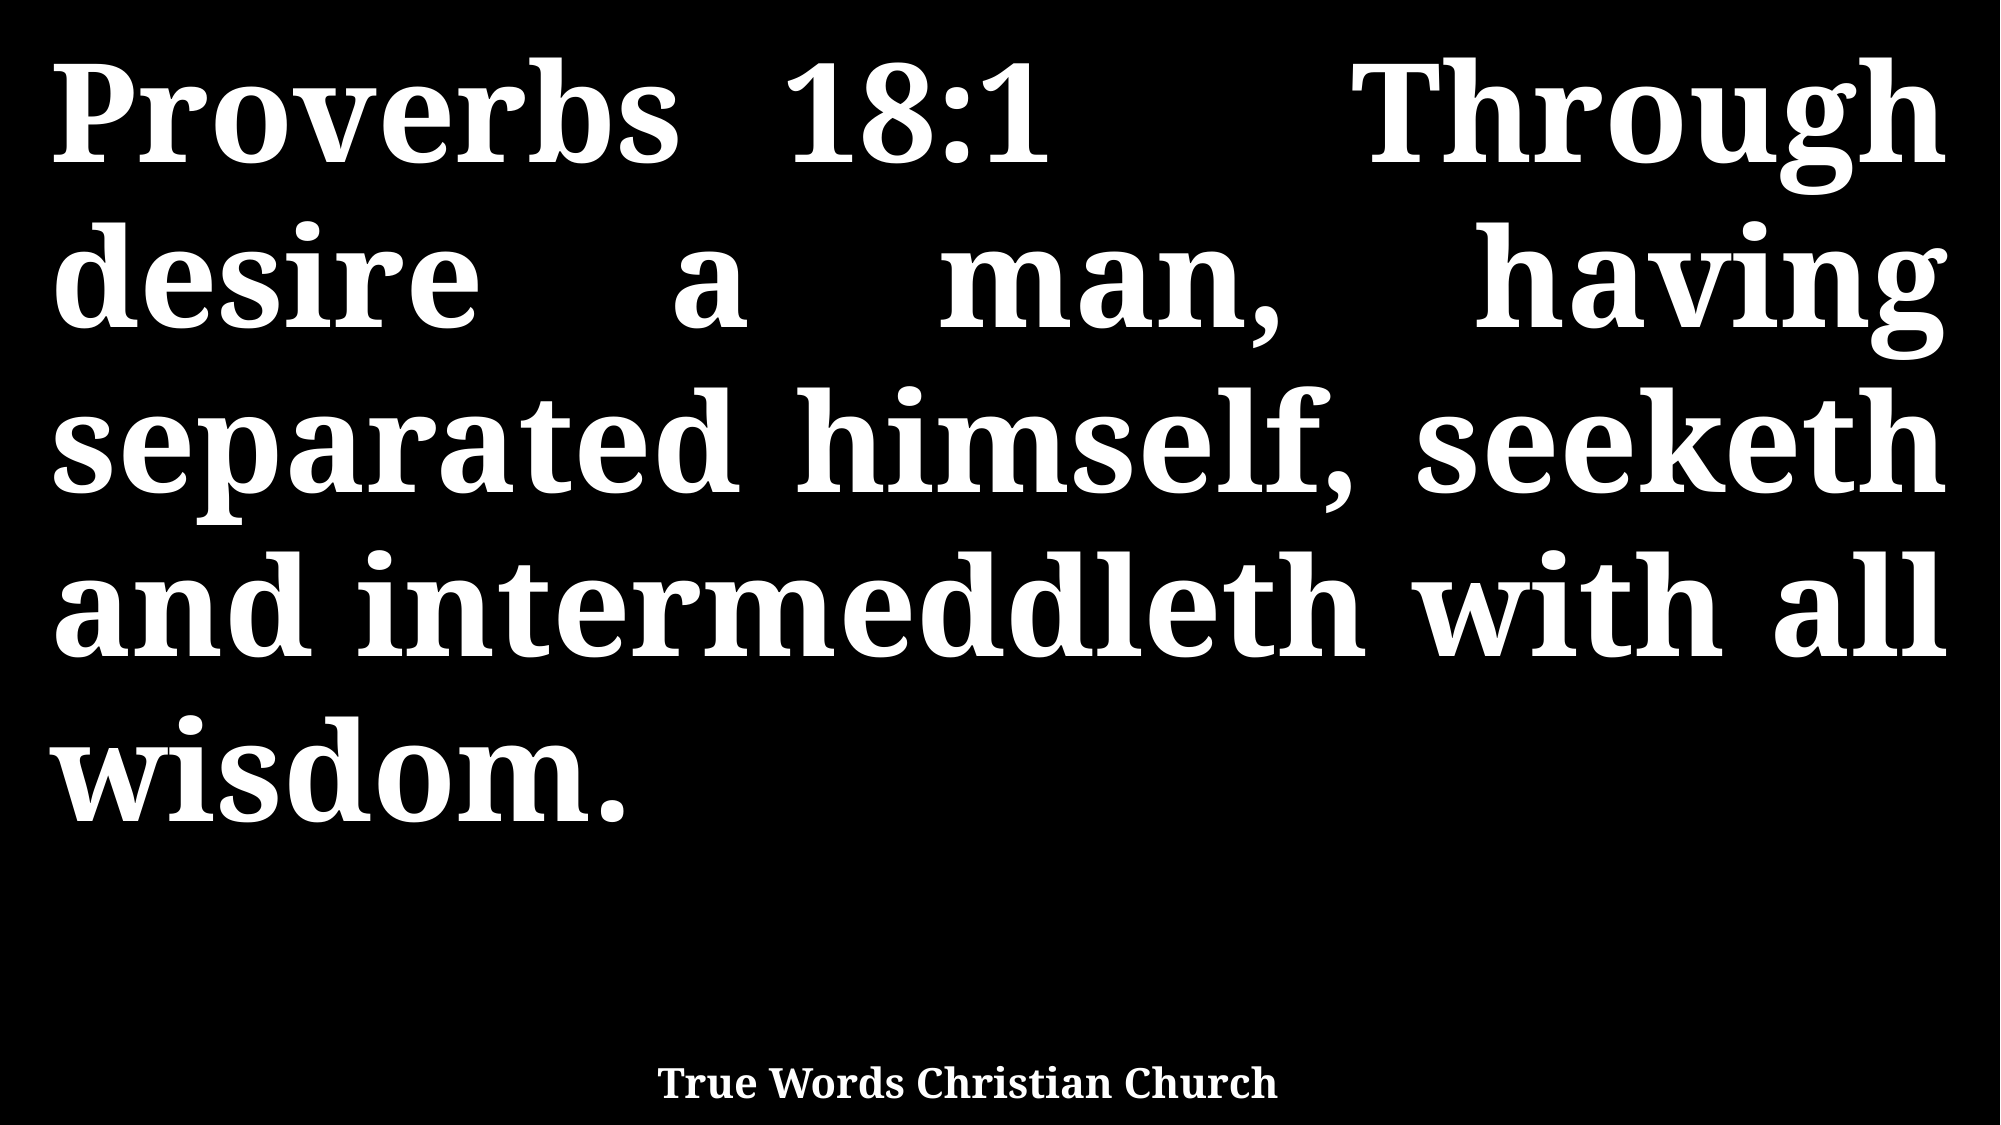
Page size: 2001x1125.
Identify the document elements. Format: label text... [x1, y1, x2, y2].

text_box Proverbs 18:1 Through desire a man, having separated himself, seeketh and intermeddleth with all wisdom. [35, 17, 1965, 857]
text_box True Words Christian Church [642, 1049, 1294, 1114]
